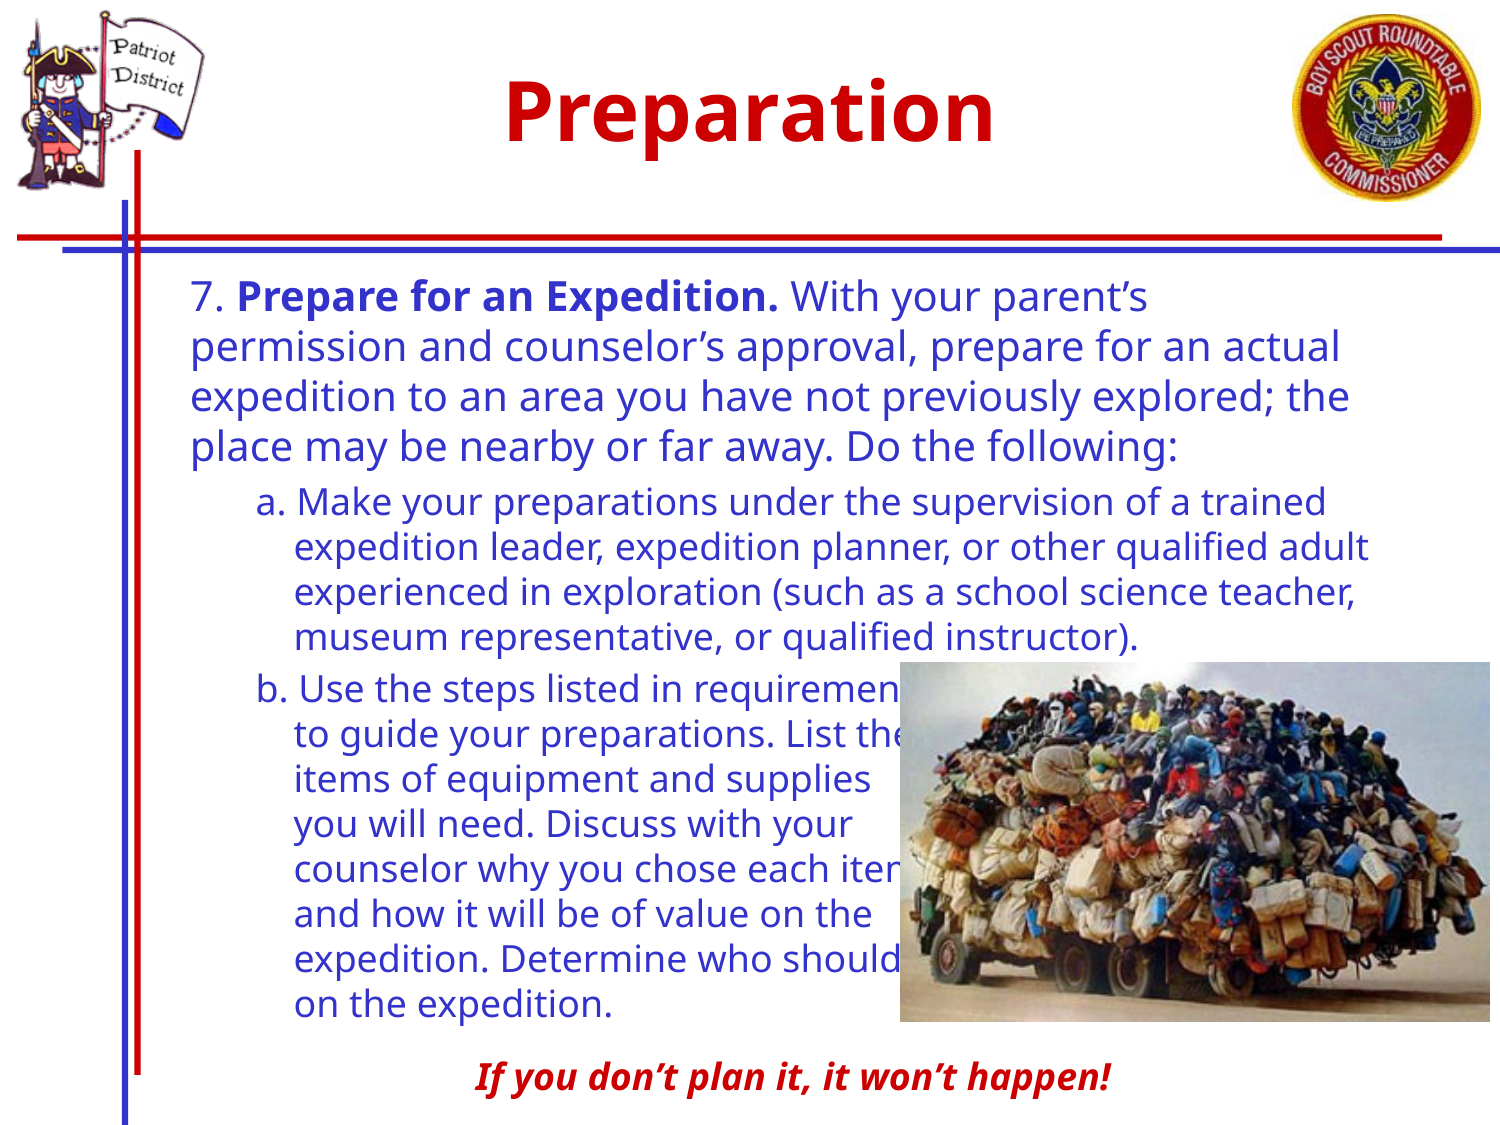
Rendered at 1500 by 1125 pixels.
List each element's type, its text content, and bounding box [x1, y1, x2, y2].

list 7. Prepare for an Expedition. With your parent’s permission and counselor’s approval, prepare for an actual expedition to an area you have not previously explored; the place may be nearby or far away. Do the following: a. Make your preparations under the supervision of a trained expedition leader, expedition planner, or other qualified adult experienced in exploration (such as a school science teacher, museum representative, or qualified instructor). b. Use the steps listed in requirement 6 to guide your preparations. List the items of equipment and supplies you will need. Discuss with your counselor why you chose each item and how it will be of value on the expedition. Determine who should go on the expedition. [174, 262, 1388, 1001]
picture [1292, 14, 1481, 202]
picture [3, 3, 217, 199]
picture [899, 662, 1490, 1023]
title Preparation [249, 14, 1251, 203]
